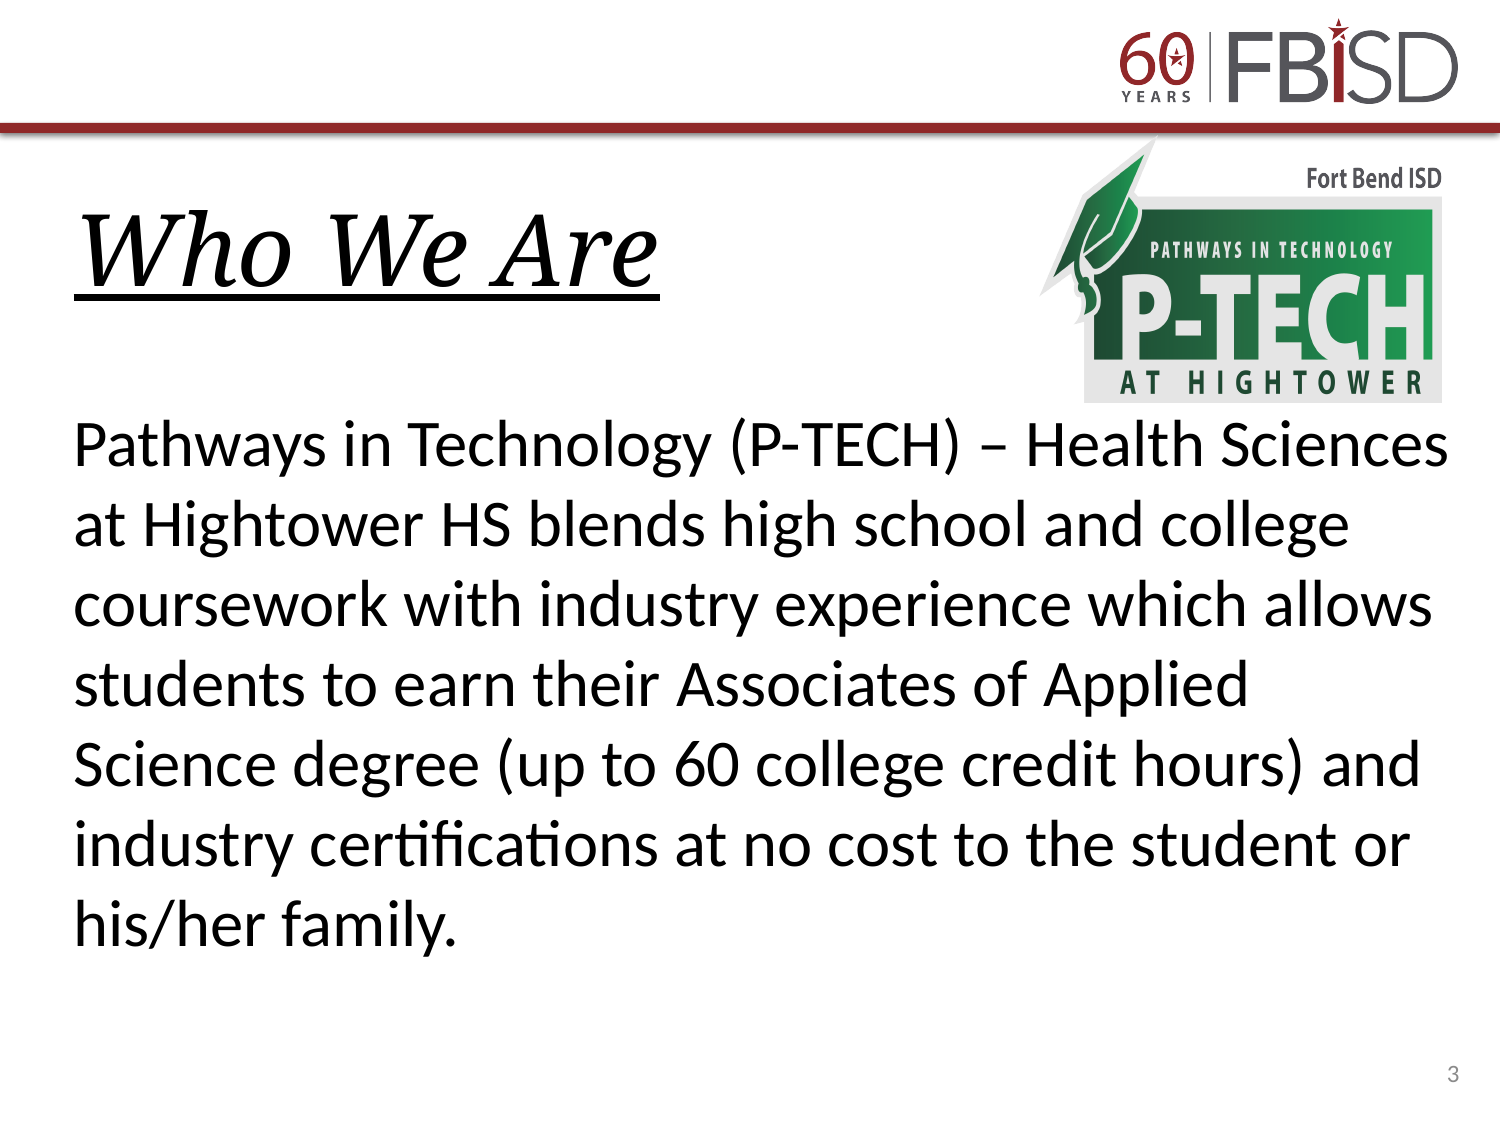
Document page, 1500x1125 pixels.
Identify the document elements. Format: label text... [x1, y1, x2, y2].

slide_number 3 [1344, 1042, 1475, 1103]
text_box [0, 122, 1500, 134]
picture [1039, 135, 1442, 403]
text_box [0, 0, 1500, 122]
list Pathways in Technology (P-TECH) – Health Sciences at Hightower HS blends high school and college coursework with industry experience which allows students to earn their Associates of Applied Science degree (up to 60 college credit hours) and industry certifications at no cost to the student or his/her family. [58, 392, 1475, 1043]
title Who We Are [58, 152, 1034, 341]
picture [1119, 18, 1458, 104]
